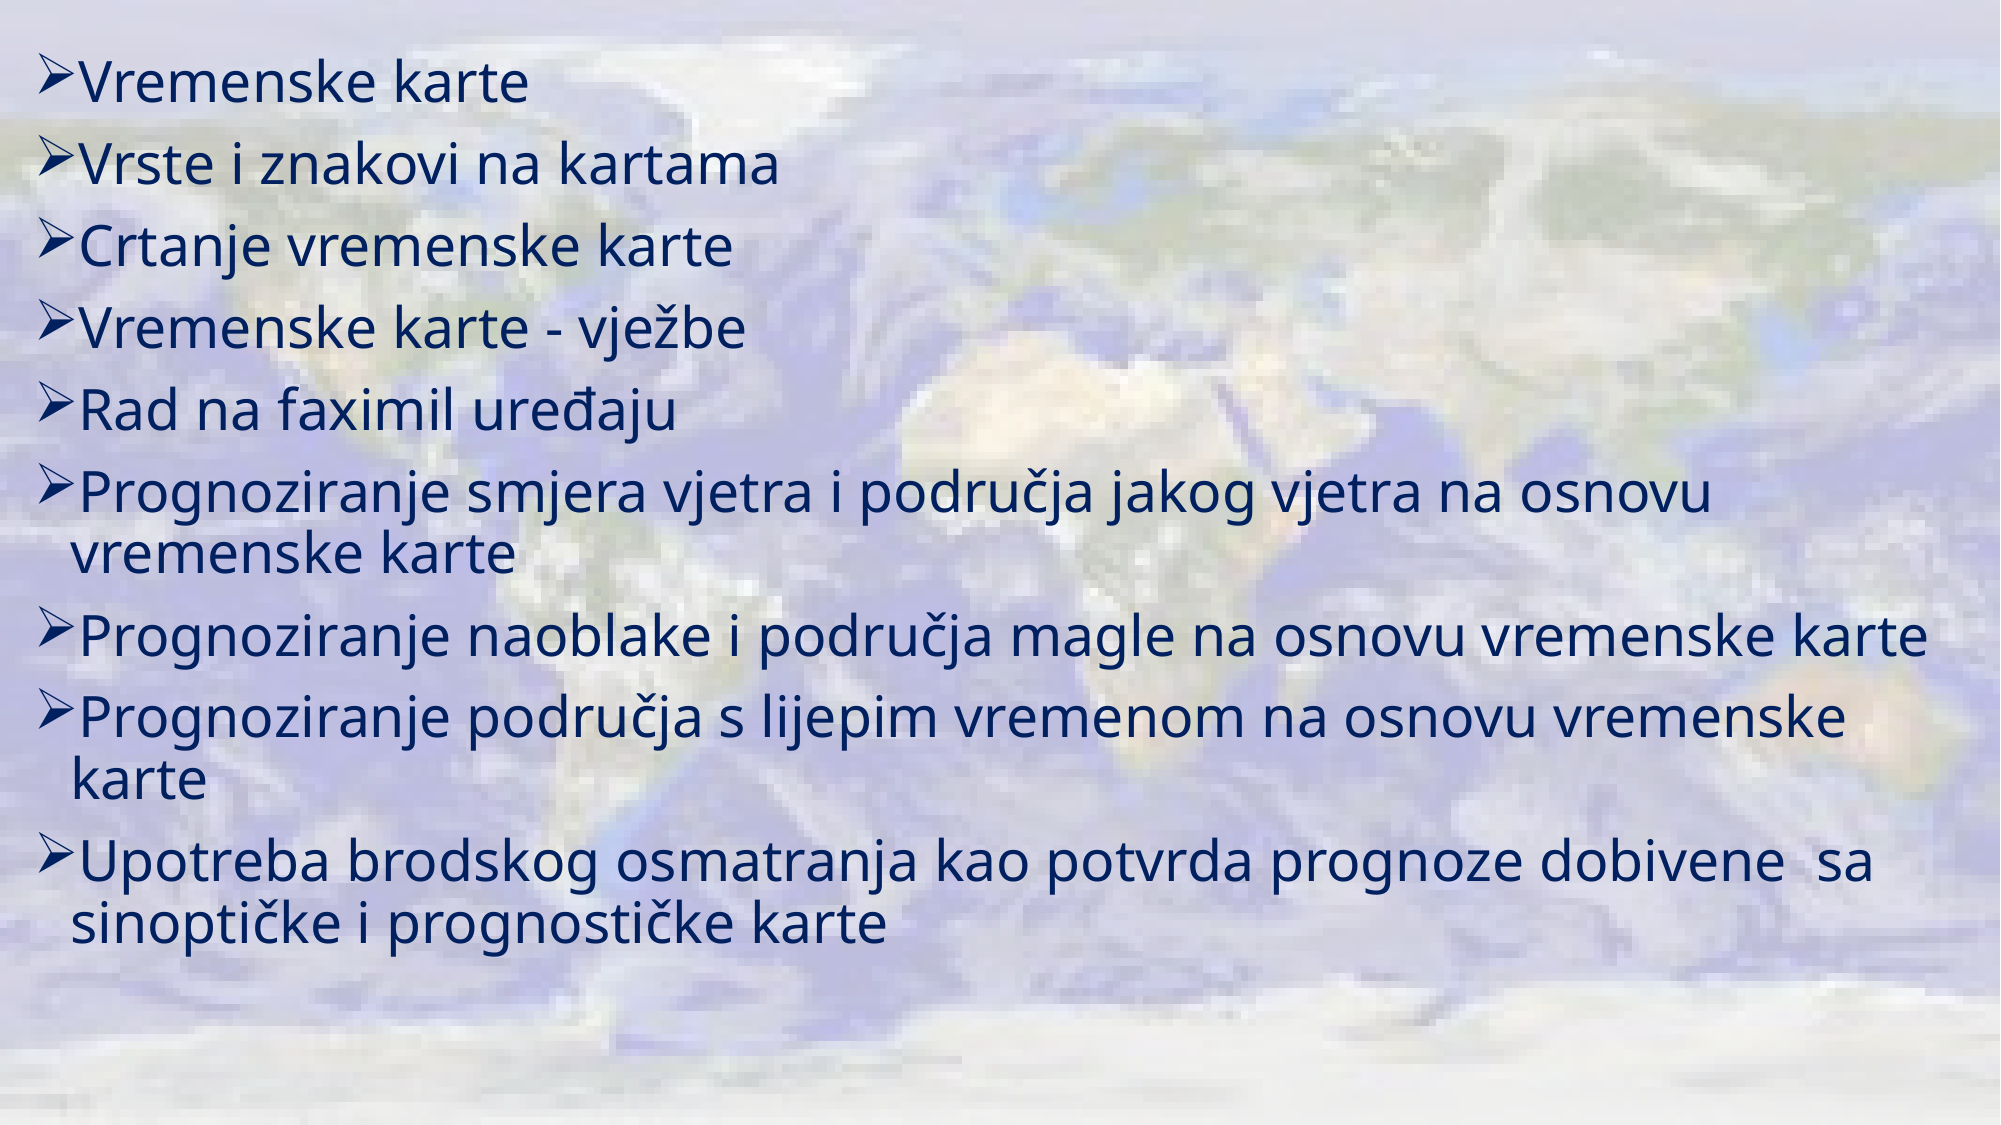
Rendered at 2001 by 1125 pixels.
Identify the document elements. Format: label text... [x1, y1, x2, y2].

list Vremenske karte Vrste i znakovi na kartama Crtanje vremenske karte Vremenske karte - vježbe Rad na faximil uređaju Prognoziranje smjera vjetra i područja jakog vjetra na osnovu vremenske karte Prognoziranje naoblake i područja magle na osnovu vremenske karte Prognoziranje područja s lijepim vremenom na osnovu vremenske karte Upotreba brodskog osmatranja kao potvrda prognoze dobivene sa sinoptičke i prognostičke karte [18, 45, 1975, 1019]
